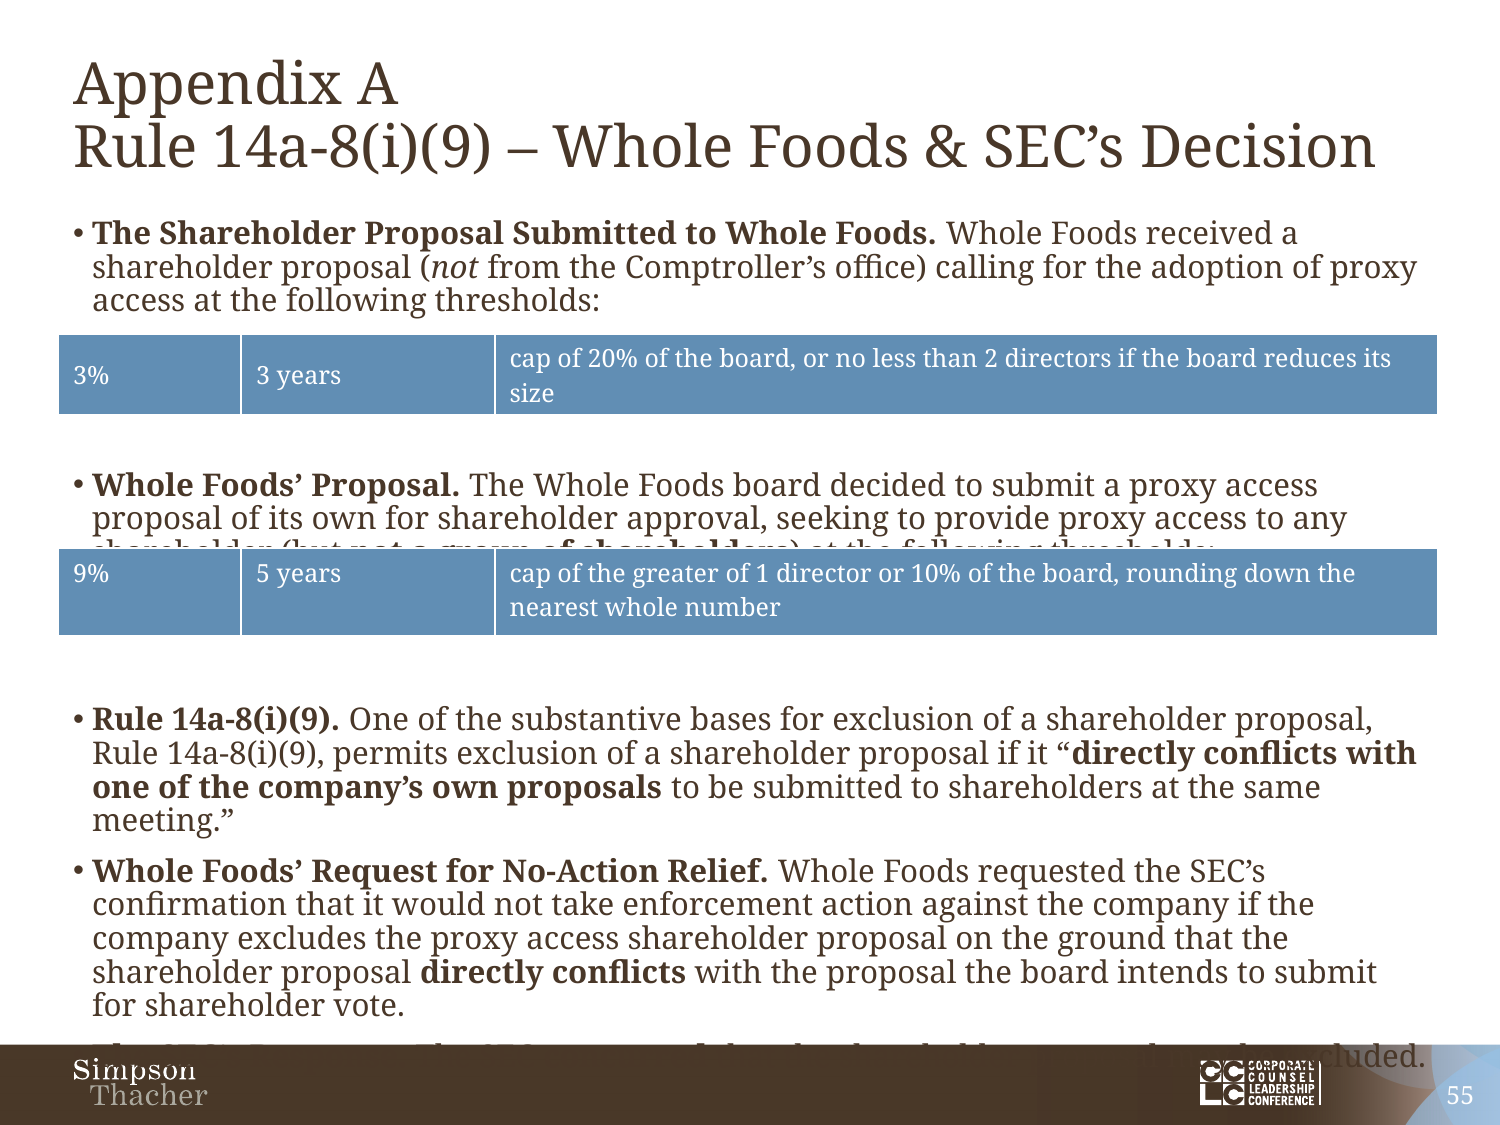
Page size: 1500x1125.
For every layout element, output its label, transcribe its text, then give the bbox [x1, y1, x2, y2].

table_header 3% [59, 335, 240, 414]
title Appendix A Rule 14a-8(i)(9) – Whole Foods & SEC’s Decision [58, 47, 1443, 202]
table_header cap of the greater of 1 director or 10% of the board, rounding down the nearest whole number [496, 549, 1437, 635]
table_header cap of 20% of the board, or no less than 2 directors if the board reduces its size [496, 335, 1437, 414]
picture [0, 1045, 1500, 1125]
table_header 5 years [242, 549, 494, 635]
slide_number 55 [1431, 1072, 1500, 1125]
list The Shareholder Proposal Submitted to Whole Foods. Whole Foods received a shareholder proposal (not from the Comptroller’s office) calling for the adoption of proxy access at the following thresholds: Whole Foods’ Proposal. The Whole Foods board decided to submit a proxy access proposal of its own for shareholder approval, seeking to provide proxy access to any shareholder (but not a group of shareholders) at the following thresholds: Rule 14a-8(i)(9). One of the substantive bases for exclusion of a shareholder proposal, Rule 14a-8(i)(9), permits exclusion of a shareholder proposal if it “directly conflicts with one of the company’s own proposals to be submitted to shareholders at the same meeting.” Whole Foods’ Request for No-Action Relief. Whole Foods requested the SEC’s confirmation that it would not take enforcement action against the company if the company excludes the proxy access shareholder proposal on the ground that the shareholder proposal directly conflicts with the proposal the board intends to submit for shareholder vote. The SEC’s Response. The SEC concurred that the shareholder proposal may be excluded. [58, 210, 1443, 990]
table_header 3 years [242, 335, 494, 414]
table_header 9% [59, 549, 240, 635]
